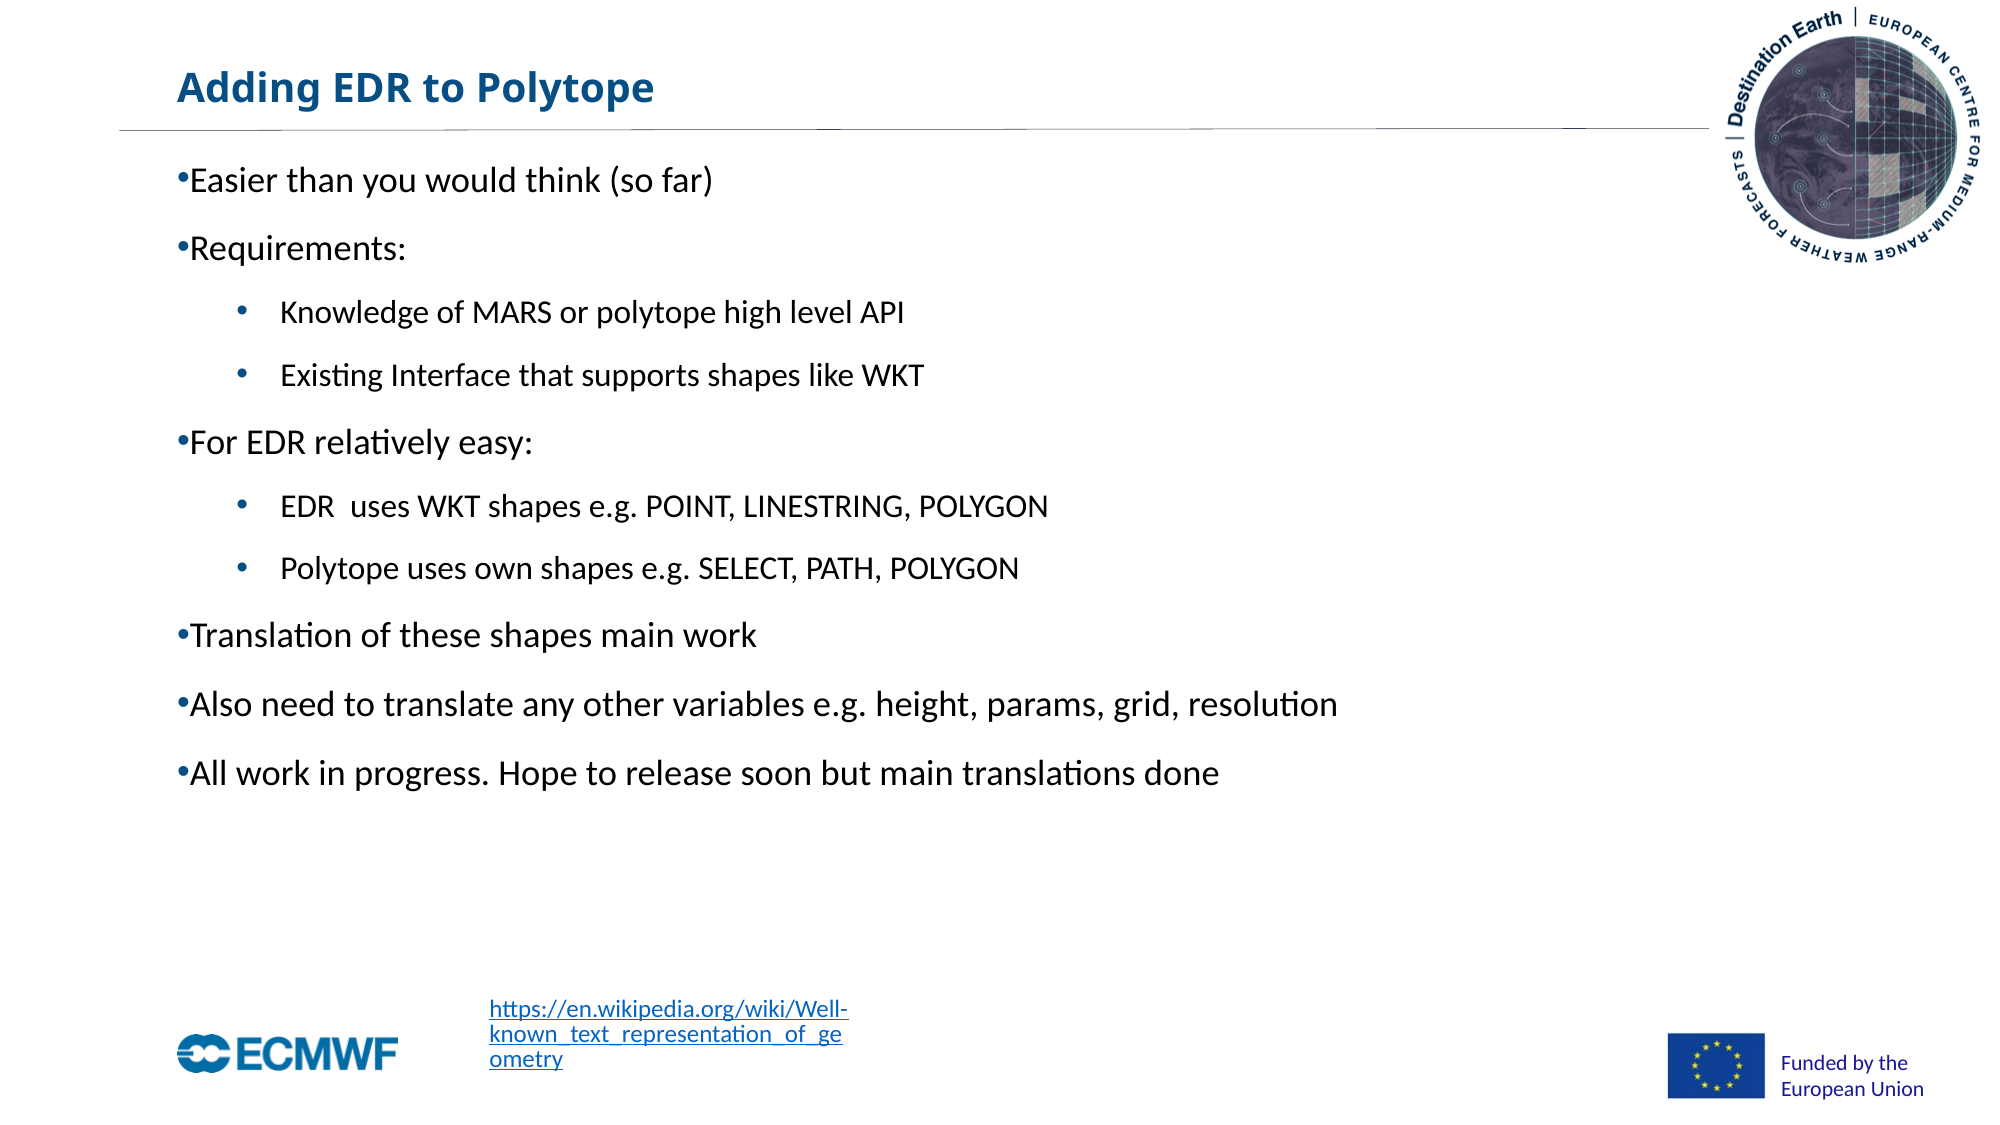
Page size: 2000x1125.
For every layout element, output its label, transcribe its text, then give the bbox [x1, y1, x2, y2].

text_box https://en.wikipedia.org/wiki/Well-known_text_representation_of_geometry [474, 984, 871, 1030]
picture [1666, 1032, 1766, 1100]
title Adding EDR to Polytope [177, 59, 1823, 120]
picture [177, 1034, 398, 1073]
list Easier than you would think (so far) Requirements: Knowledge of MARS or polytope high level API Existing Interface that supports shapes like WKT For EDR relatively easy: EDR uses WKT shapes e.g. POINT, LINESTRING, POLYGON Polytope uses own shapes e.g. SELECT, PATH, POLYGON Translation of these shapes main work Also need to translate any other variables e.g. height, params, grid, resolution All work in progress. Hope to release soon but main translations done [177, 153, 1823, 972]
picture [1709, 0, 2000, 271]
